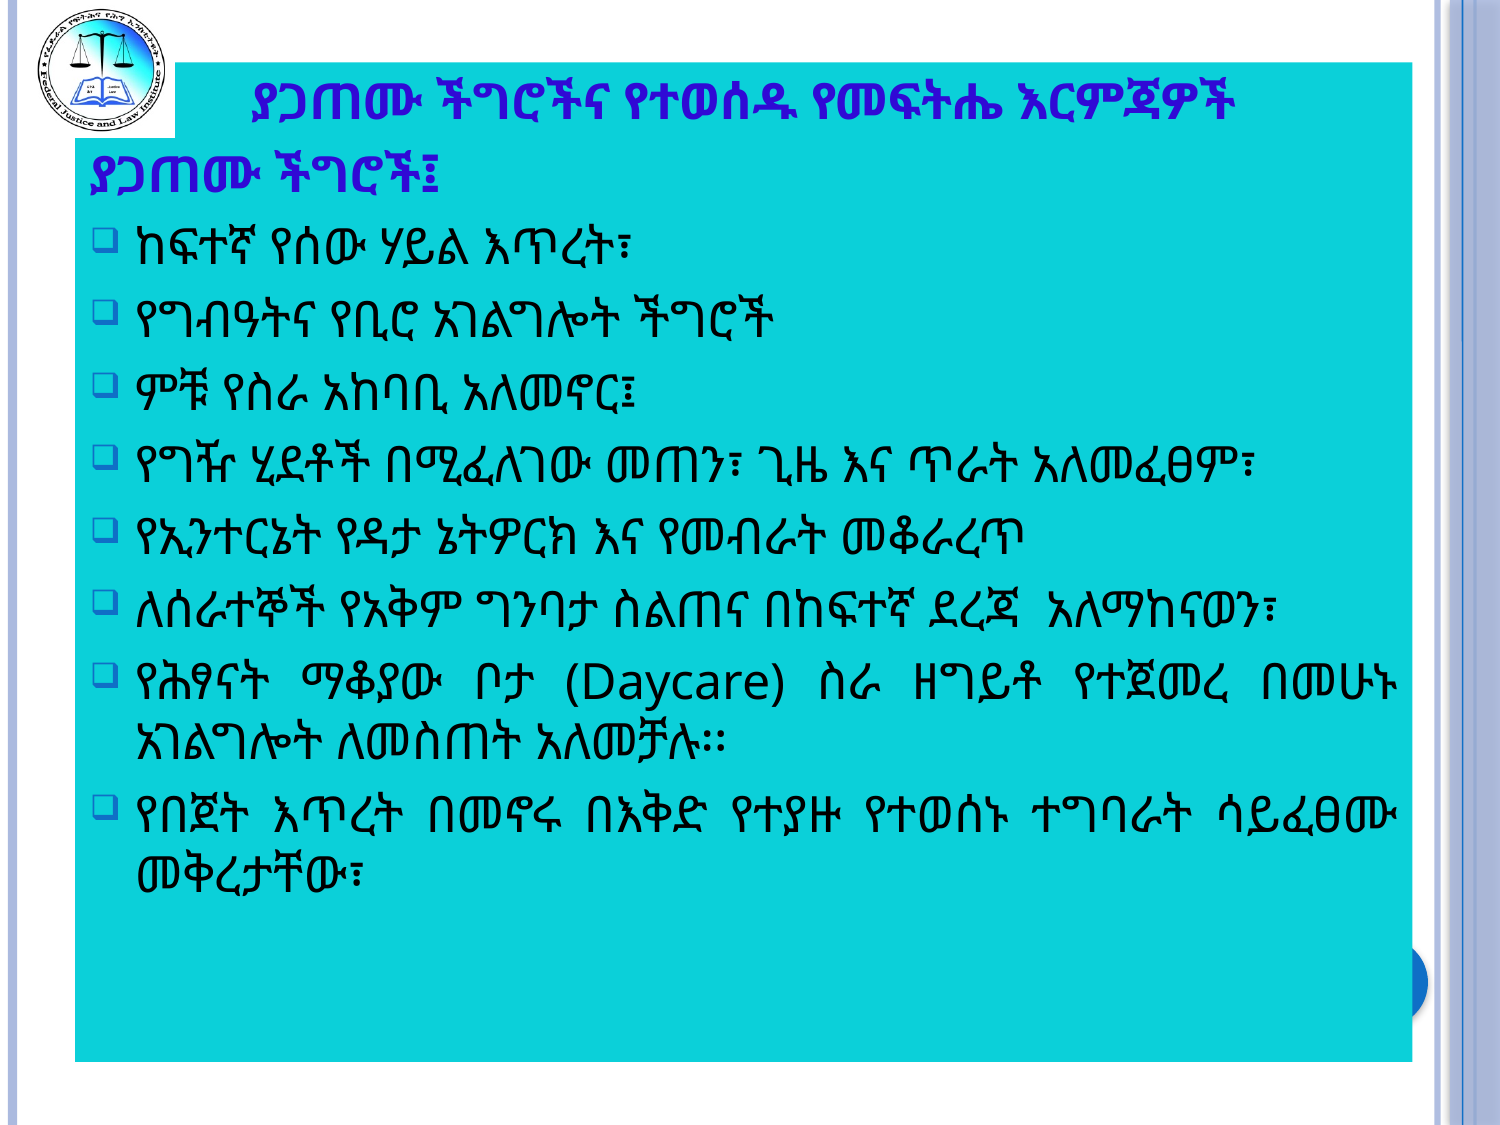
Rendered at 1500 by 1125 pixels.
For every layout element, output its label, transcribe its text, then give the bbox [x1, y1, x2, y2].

slide_number 28 [1333, 940, 1434, 1027]
list ያጋጠሙ ችግሮችና የተወሰዱ የመፍትሔ እርምጃዎች ያጋጠሙ ችግሮች፤ ከፍተኛ የሰው ሃይል እጥረት፣ የግብዓትና የቢሮ አገልግሎት ችግሮች ምቹ የስራ አከባቢ አለመኖር፤ የግዥ ሂደቶች በሚፈለገው መጠን፣ ጊዜ እና ጥራት አለመፈፀም፣ የኢንተርኔት የዳታ ኔትዎርክ እና የመብራት መቆራረጥ ለሰራተኞች የአቅም ግንባታ ስልጠና በከፍተኛ ደረጃ አለማከናወን፣ የሕፃናት ማቆያው ቦታ (Daycare) ስራ ዘግይቶ የተጀመረ በመሁኑ አገልግሎት ለመስጠት አለመቻሉ፡፡ የበጀት እጥረት በመኖሩ በእቅድ የተያዙ የተወሰኑ ተግባራት ሳይፈፀሙ መቅረታቸው፣ [75, 62, 1413, 1062]
picture [26, 0, 176, 138]
